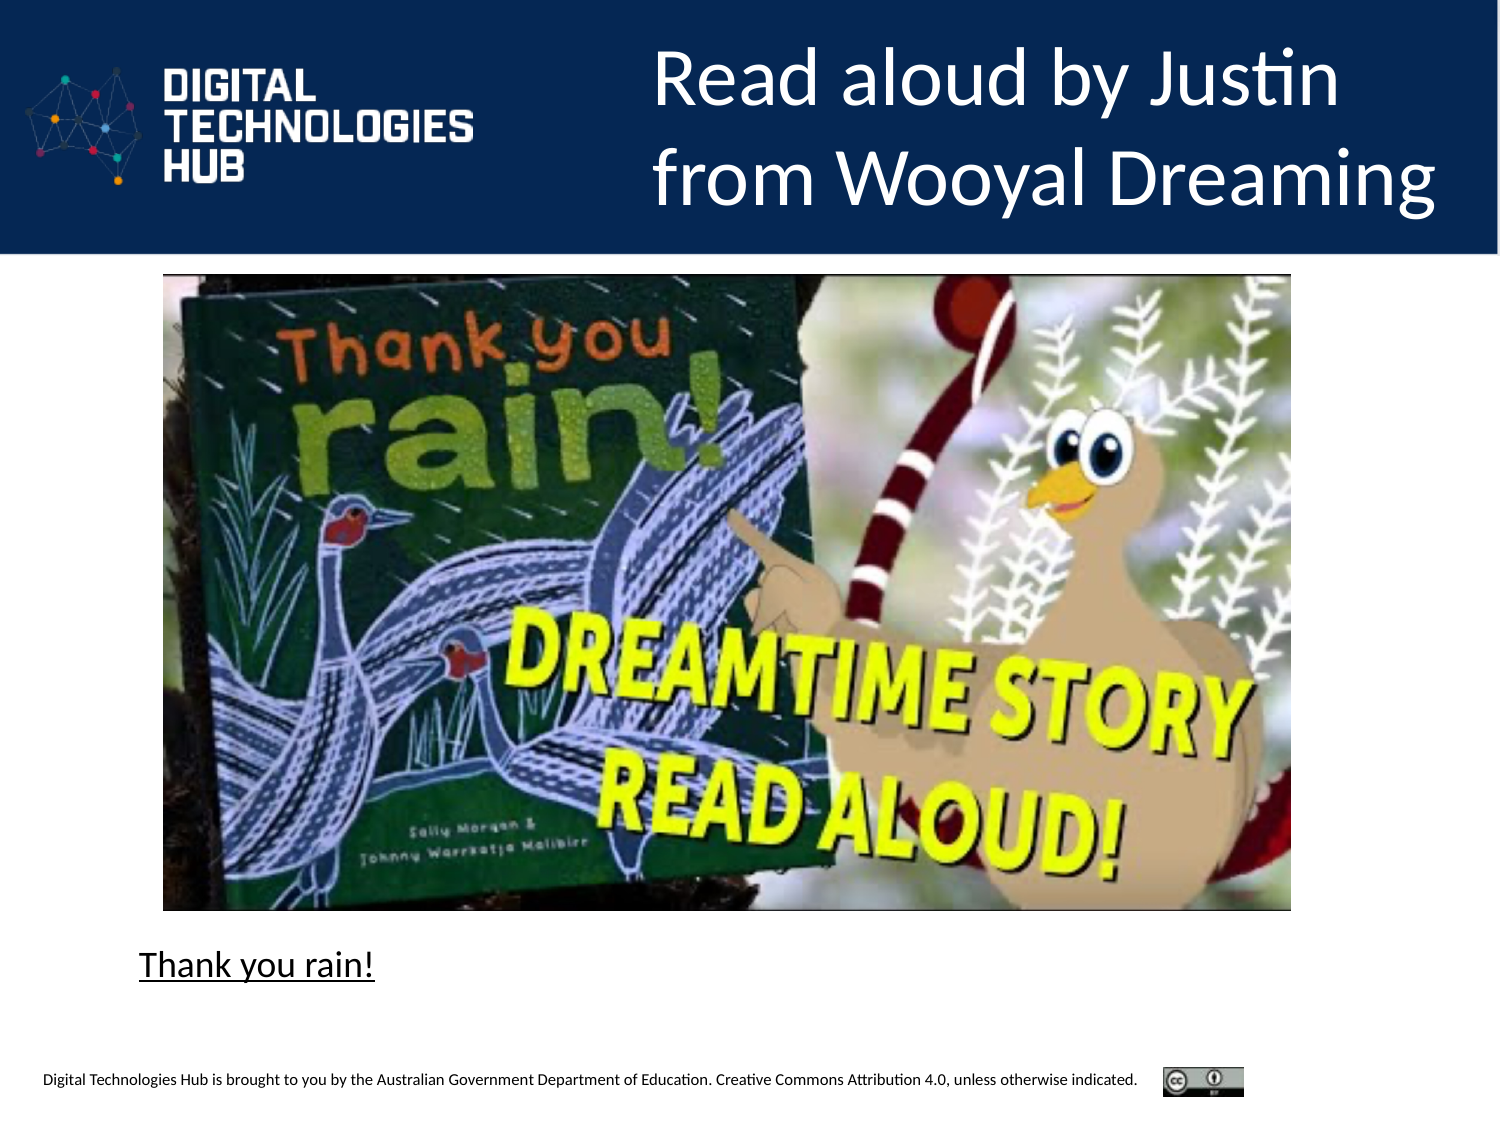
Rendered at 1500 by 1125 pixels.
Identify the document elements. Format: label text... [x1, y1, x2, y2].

text_box Thank you rain! [123, 932, 1258, 993]
picture [0, 0, 1500, 256]
picture [162, 274, 1292, 912]
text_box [28, 1061, 1467, 1098]
